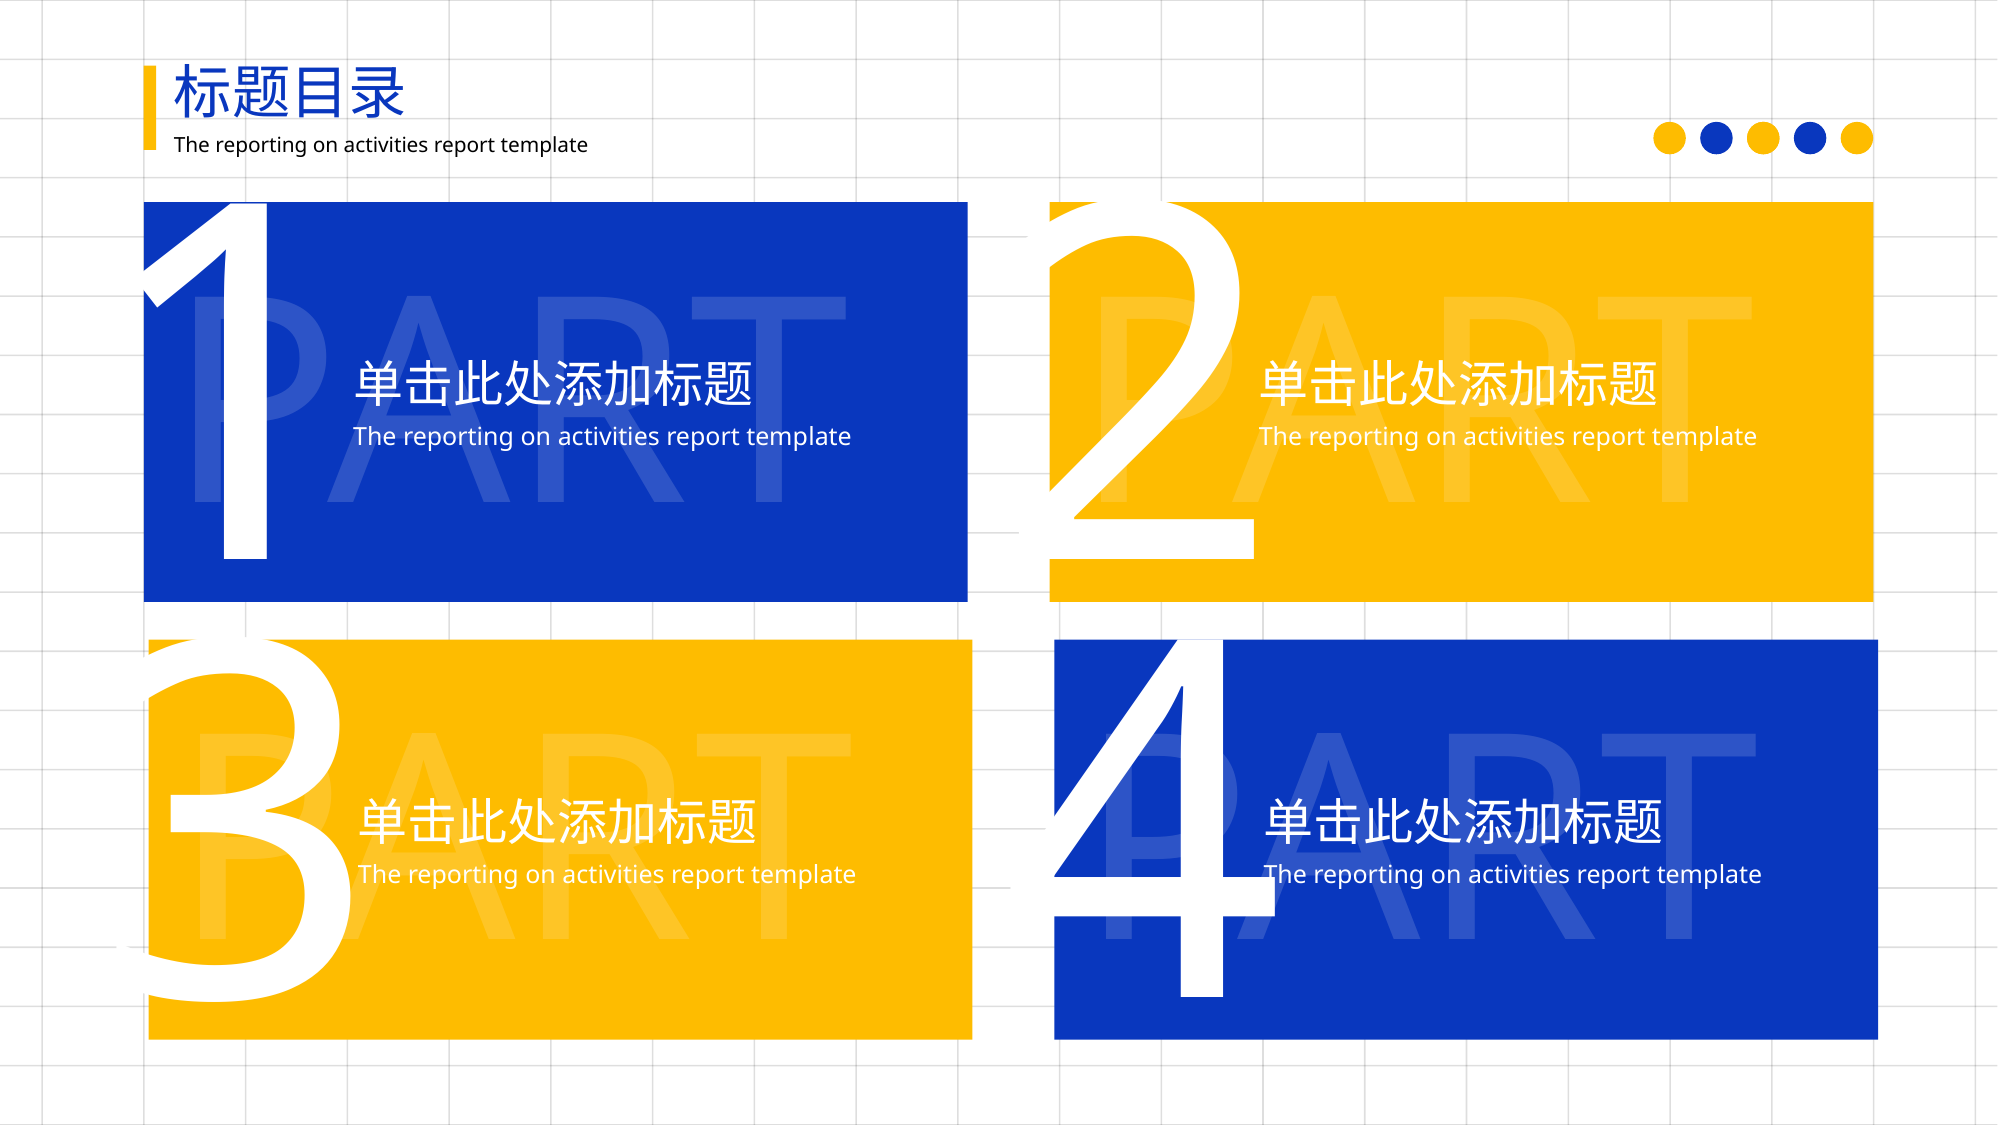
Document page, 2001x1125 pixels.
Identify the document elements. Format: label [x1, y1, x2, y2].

text_box [985, 491, 1879, 1111]
text_box [75, 53, 969, 494]
text_box [980, 53, 1874, 496]
text_box [0, 0, 1998, 1125]
text_box [79, 491, 973, 1111]
text_box [143, 47, 626, 165]
